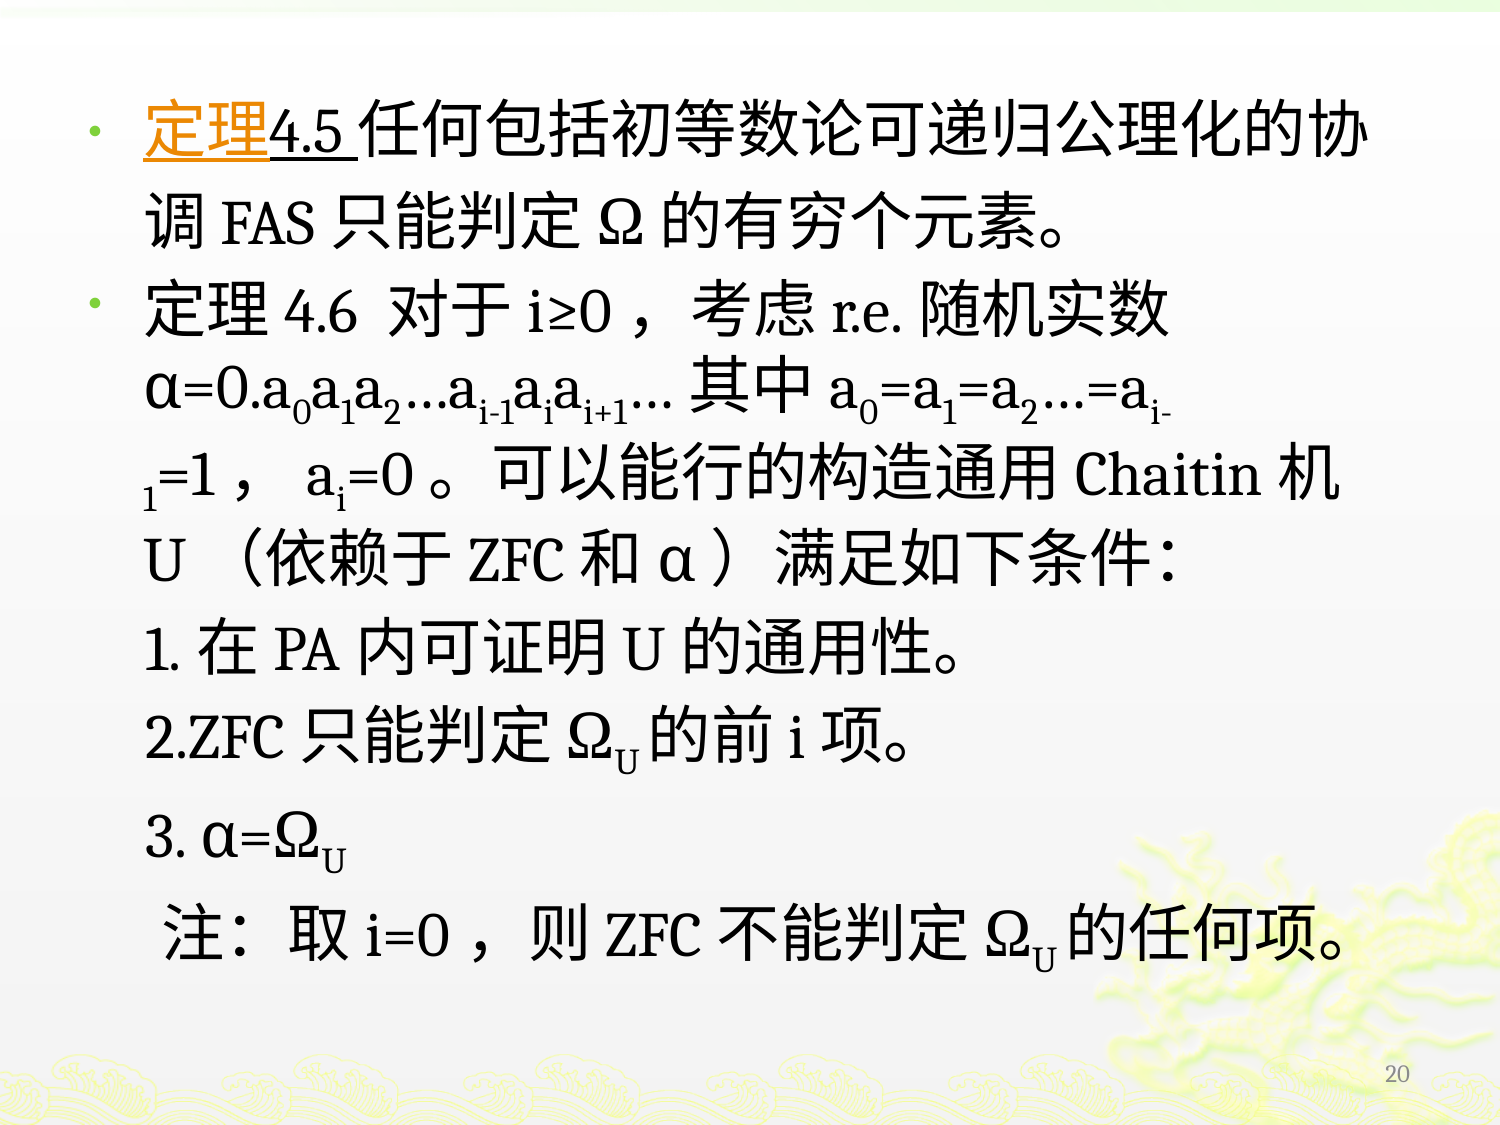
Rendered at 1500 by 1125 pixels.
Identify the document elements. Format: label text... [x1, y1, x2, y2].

slide_number 20 [1074, 1042, 1425, 1103]
list 定理4.5 任何包括初等数论可递归公理化的协调FAS只能判定Ω的有穷个元素。 定理4.6 对于i≥0，考虑r.e.随机实数α=0.a0a1a2…ai-1aiai+1…其中a0=a1=a2…=ai-1=1，ai=0。可以能行的构造通用Chaitin机U（依赖于ZFC和α）满足如下条件： 1.在PA内可证明U的通用性。 2.ZFC只能判定ΩU的前i项。 3. α=ΩU 注：取i=0，则ZFC不能判定ΩU的任何项。 [75, 82, 1425, 997]
